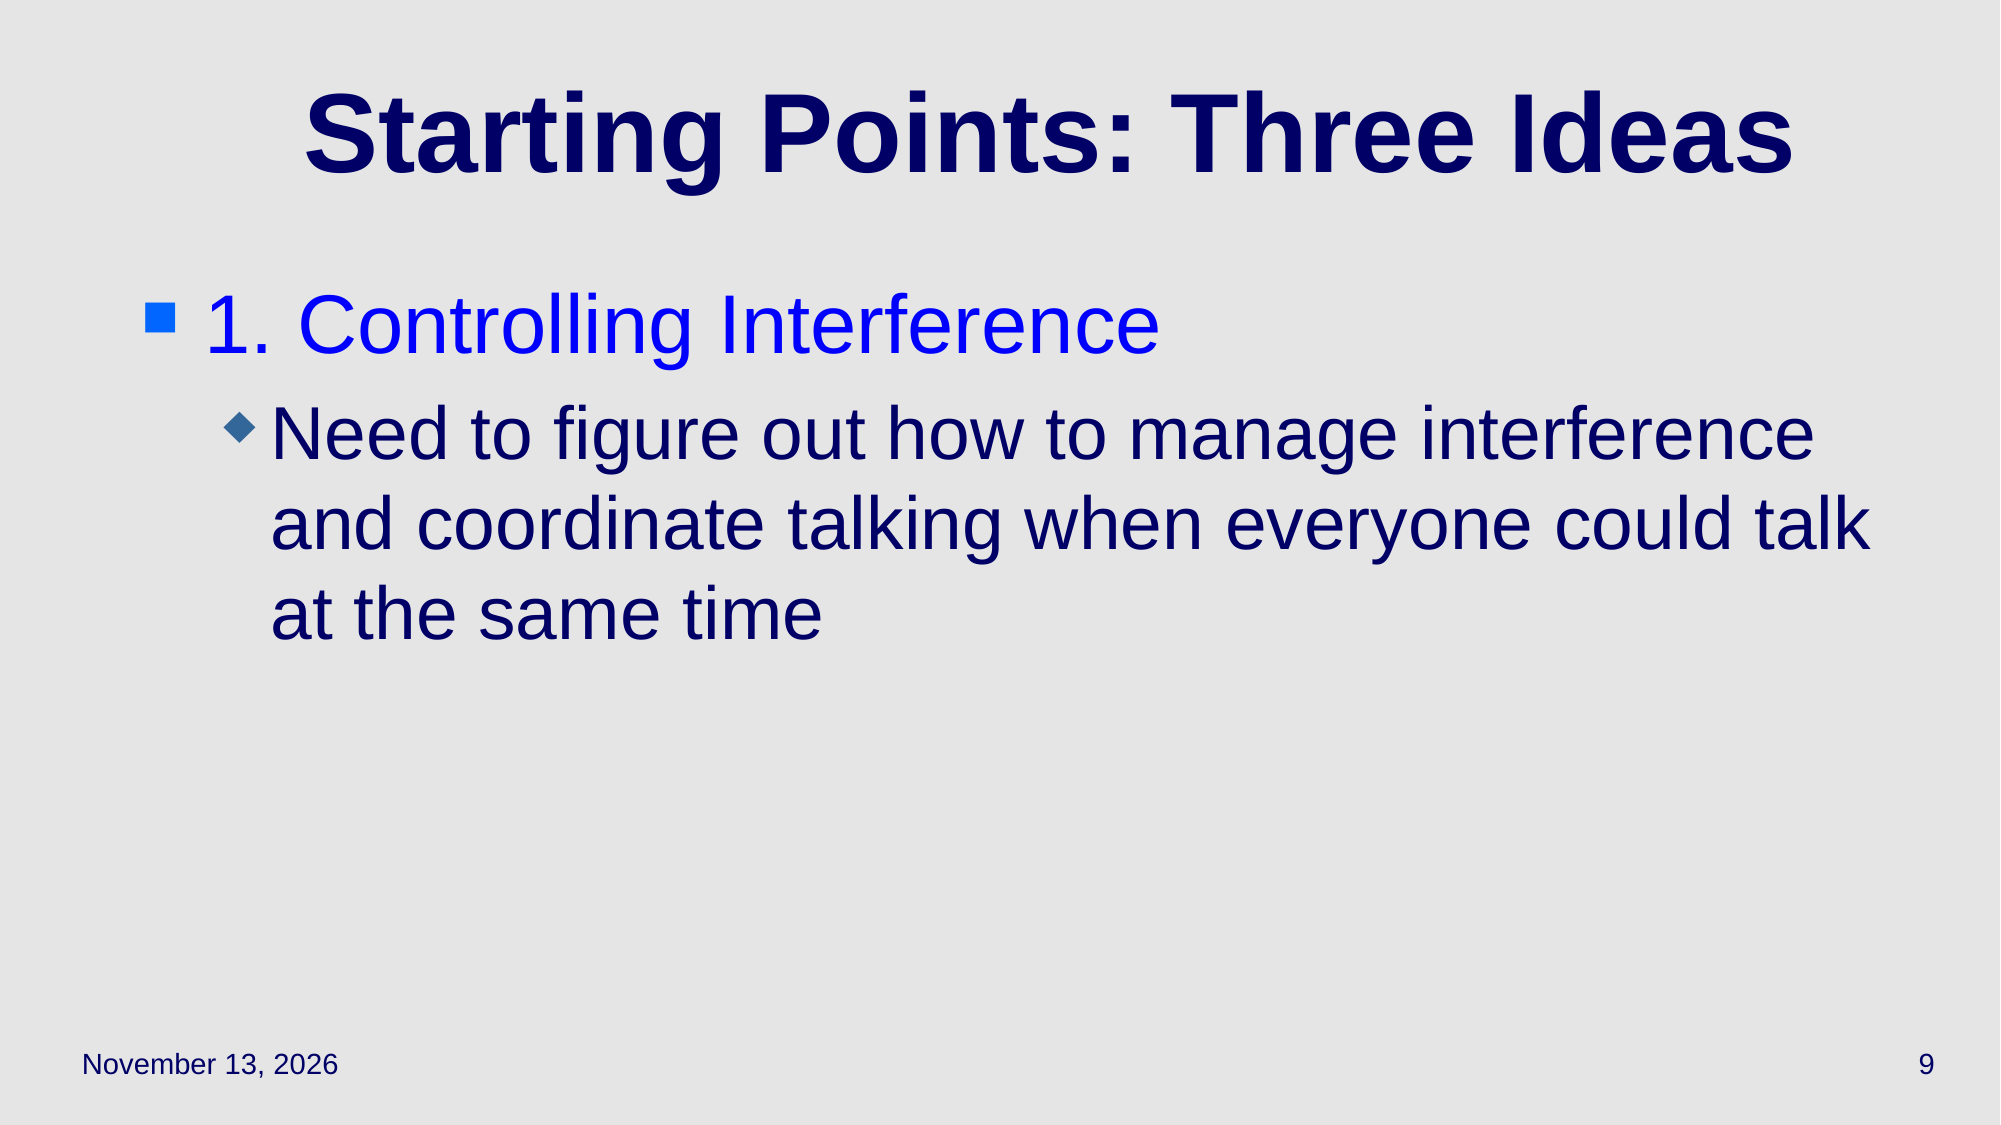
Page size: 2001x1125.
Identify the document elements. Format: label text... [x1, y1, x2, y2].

title Starting Points: Three Ideas [133, 50, 1967, 238]
list 1. Controlling Interference Need to figure out how to manage interference and coordinate talking when everyone could talk at the same time [133, 262, 1967, 938]
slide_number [66, 1024, 484, 1101]
slide_number 9 [1533, 1024, 1951, 1101]
